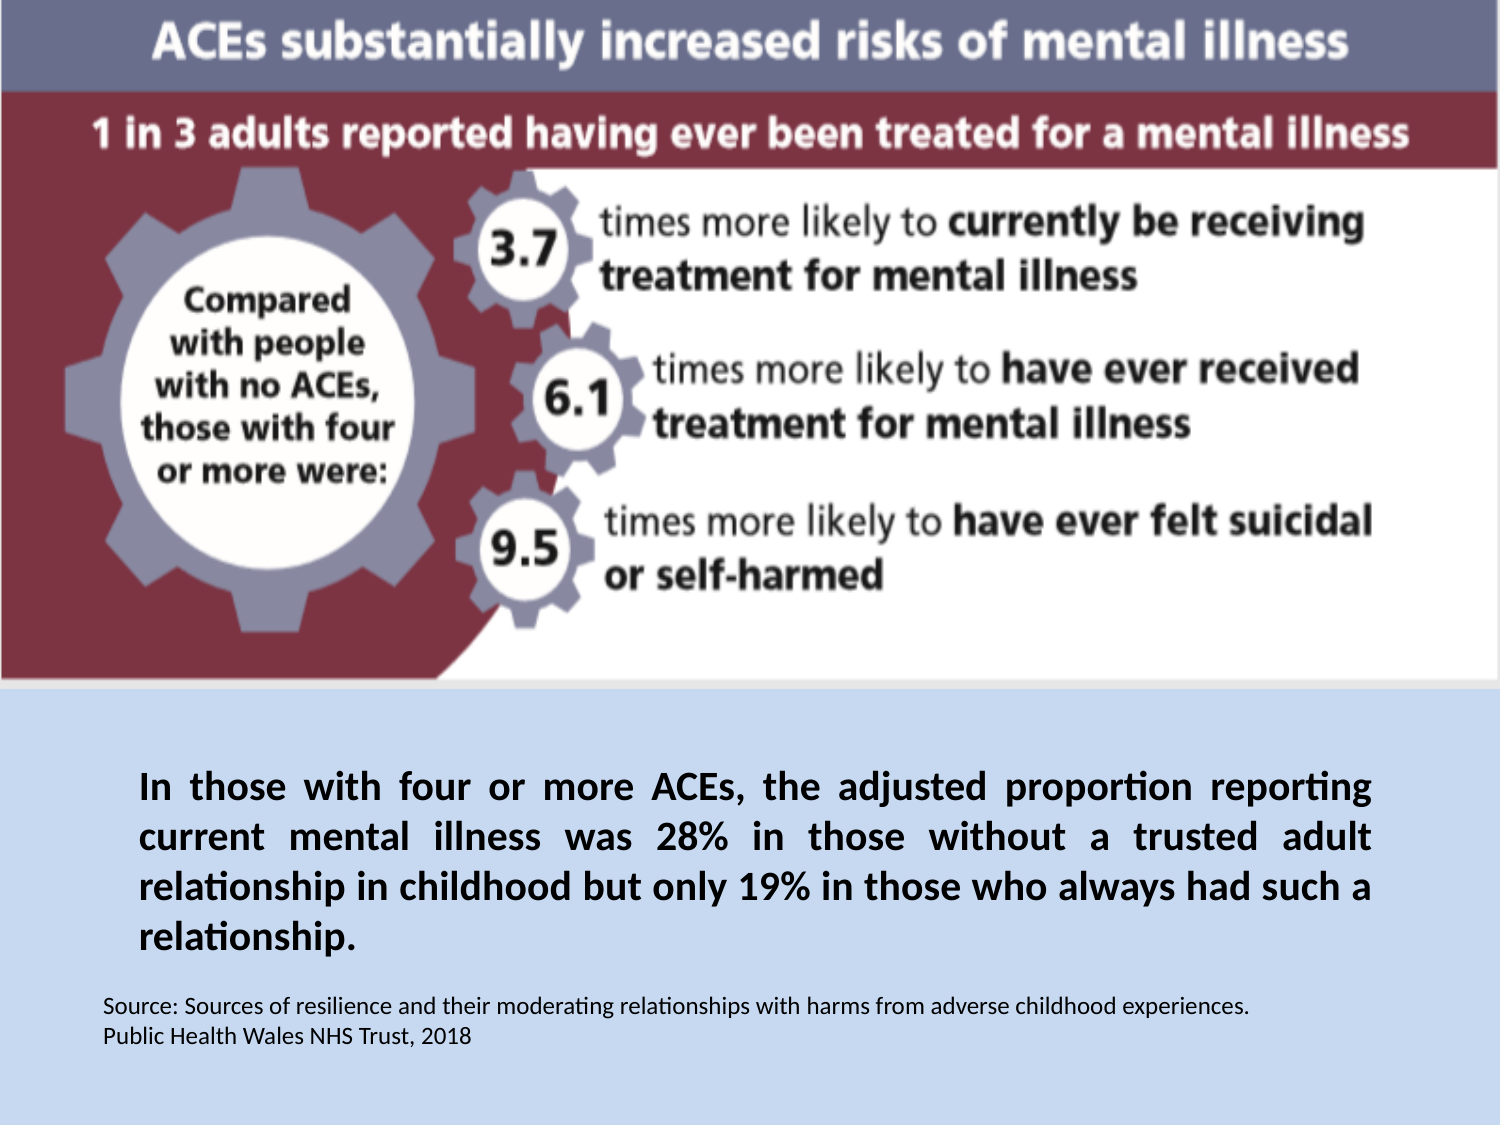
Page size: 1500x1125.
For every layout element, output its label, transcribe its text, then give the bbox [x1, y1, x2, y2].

text_box Source: Sources of resilience and their moderating relationships with harms from adverse childhood experiences. Public Health Wales NHS Trust, 2018 [88, 982, 1317, 1057]
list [0, 0, 1500, 689]
text_box In those with four or more ACEs, the adjusted proportion reporting current mental illness was 28% in those without a trusted adult relationship in childhood but only 19% in those who always had such a relationship. [123, 751, 1388, 967]
